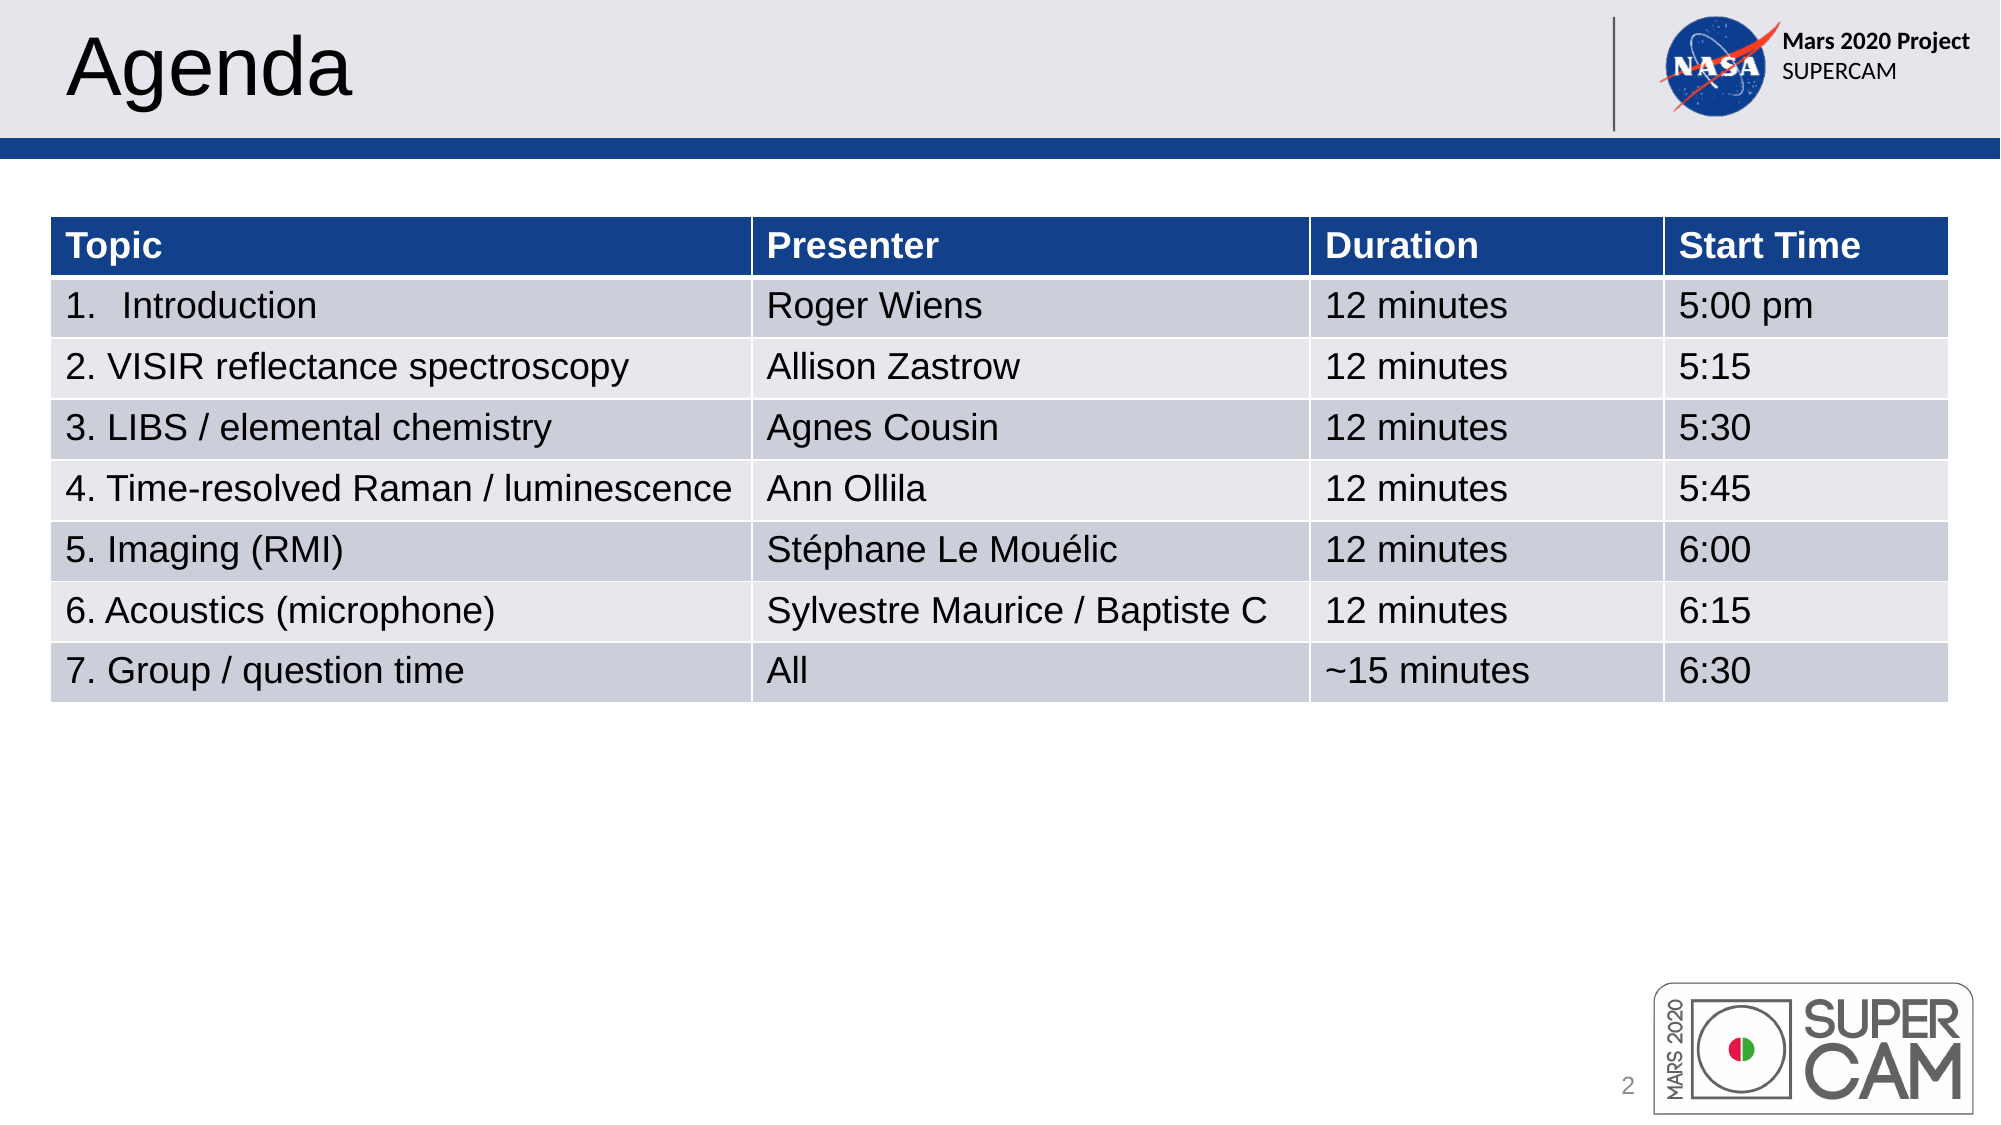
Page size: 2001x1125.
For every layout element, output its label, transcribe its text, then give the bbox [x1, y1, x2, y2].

table_cell 12 minutes [1311, 400, 1663, 459]
table_cell 7. Group / question time [51, 643, 751, 702]
table_cell 4. Time-resolved Raman / luminescence [51, 461, 751, 520]
table_cell Allison Zastrow [753, 339, 1309, 398]
slide_number 2 [1183, 1054, 1651, 1115]
table_cell Ann Ollila [753, 461, 1309, 520]
table_cell ~15 minutes [1311, 643, 1663, 702]
table_cell 12 minutes [1311, 582, 1663, 641]
table_cell 6:15 [1665, 582, 1948, 641]
title Agenda [51, 16, 1595, 109]
table_header Topic [51, 217, 751, 275]
table_cell 5:45 [1665, 461, 1948, 520]
table_cell 5. Imaging (RMI) [51, 522, 751, 581]
table_cell Introduction [51, 280, 751, 337]
table_cell 12 minutes [1311, 280, 1663, 337]
table_cell 2. VISIR reflectance spectroscopy [51, 339, 751, 398]
table_header Presenter [753, 217, 1309, 275]
table_header Duration [1311, 217, 1663, 275]
table_cell 6. Acoustics (microphone) [51, 582, 751, 641]
table_cell 6:30 [1665, 643, 1948, 702]
table_header Start Time [1665, 217, 1948, 275]
picture [1650, 977, 1977, 1117]
table_cell Agnes Cousin [753, 400, 1309, 459]
table_cell Roger Wiens [753, 280, 1309, 337]
table_cell 6:00 [1665, 522, 1948, 581]
table_cell 5:00 pm [1665, 280, 1948, 337]
table_cell 3. LIBS / elemental chemistry [51, 400, 751, 459]
table_cell All [753, 643, 1309, 702]
table_cell 12 minutes [1311, 461, 1663, 520]
table_cell 5:15 [1665, 339, 1948, 398]
table_cell Sylvestre Maurice / Baptiste C [753, 582, 1309, 641]
table_cell 12 minutes [1311, 339, 1663, 398]
picture [1594, 3, 1846, 130]
table_cell 5:30 [1665, 400, 1948, 459]
table_cell 12 minutes [1311, 522, 1663, 581]
table_cell Stéphane Le Mouélic [753, 522, 1309, 581]
